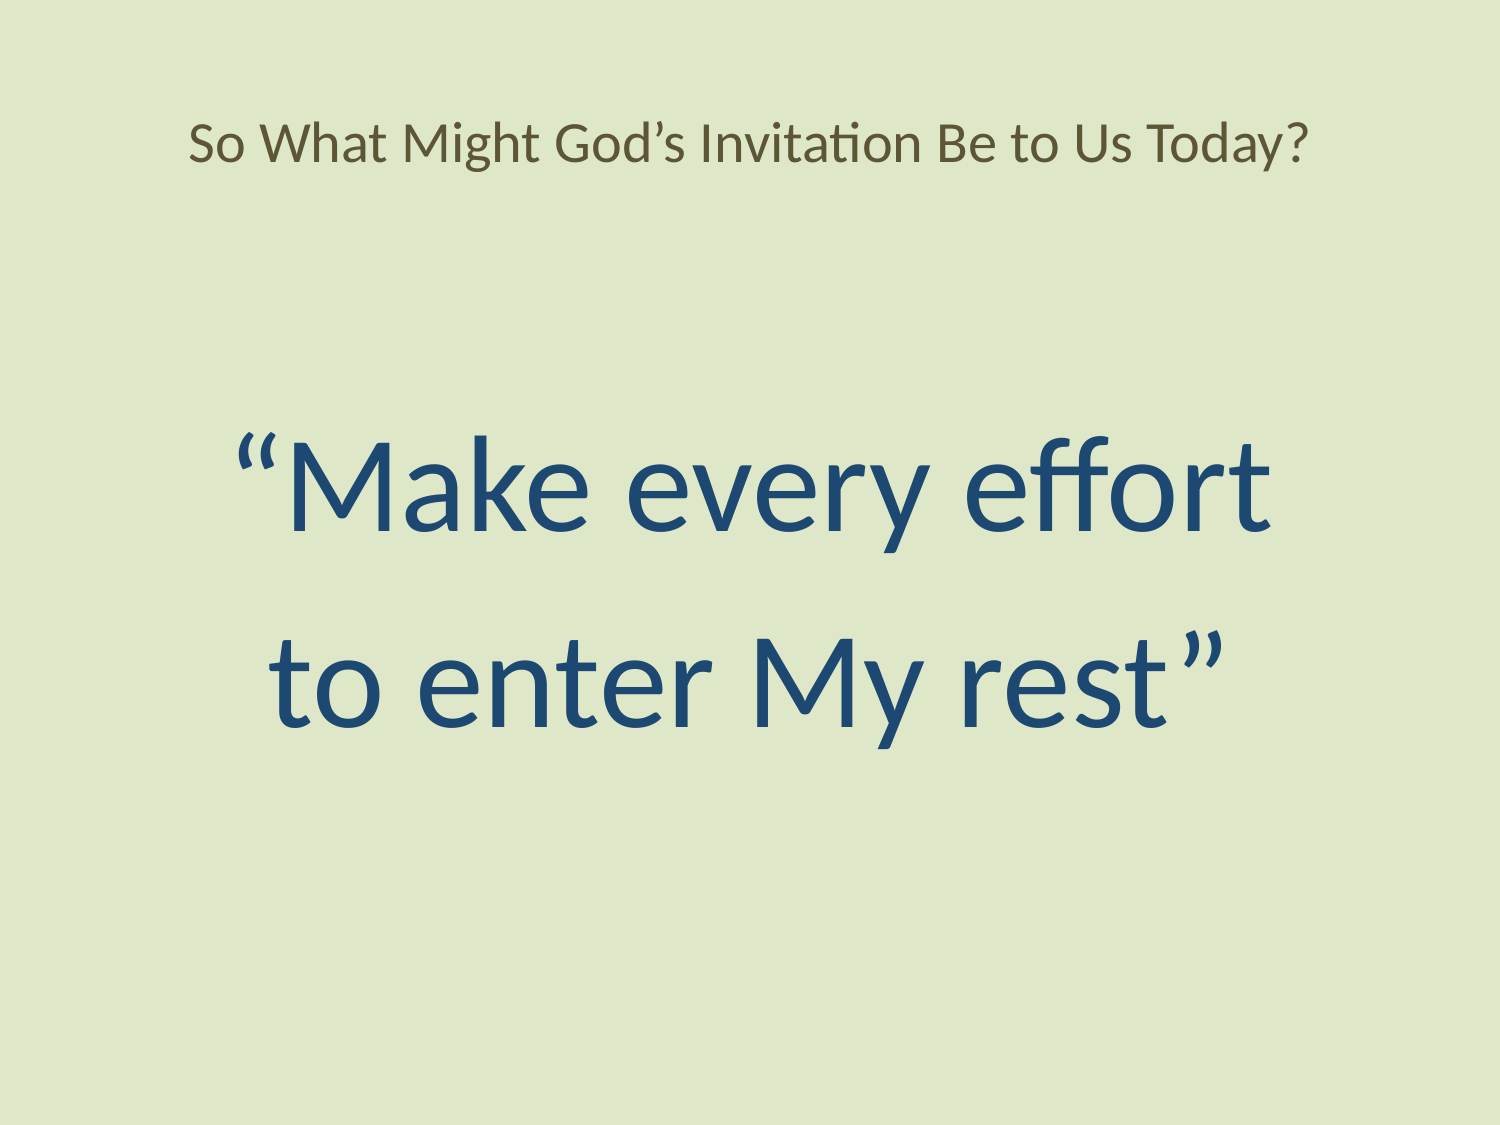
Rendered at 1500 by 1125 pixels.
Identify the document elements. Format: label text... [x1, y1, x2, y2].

title So What Might God’s Invitation Be to Us Today? [74, 0, 1426, 279]
list “Make every effort to enter My rest” [74, 386, 1426, 1006]
